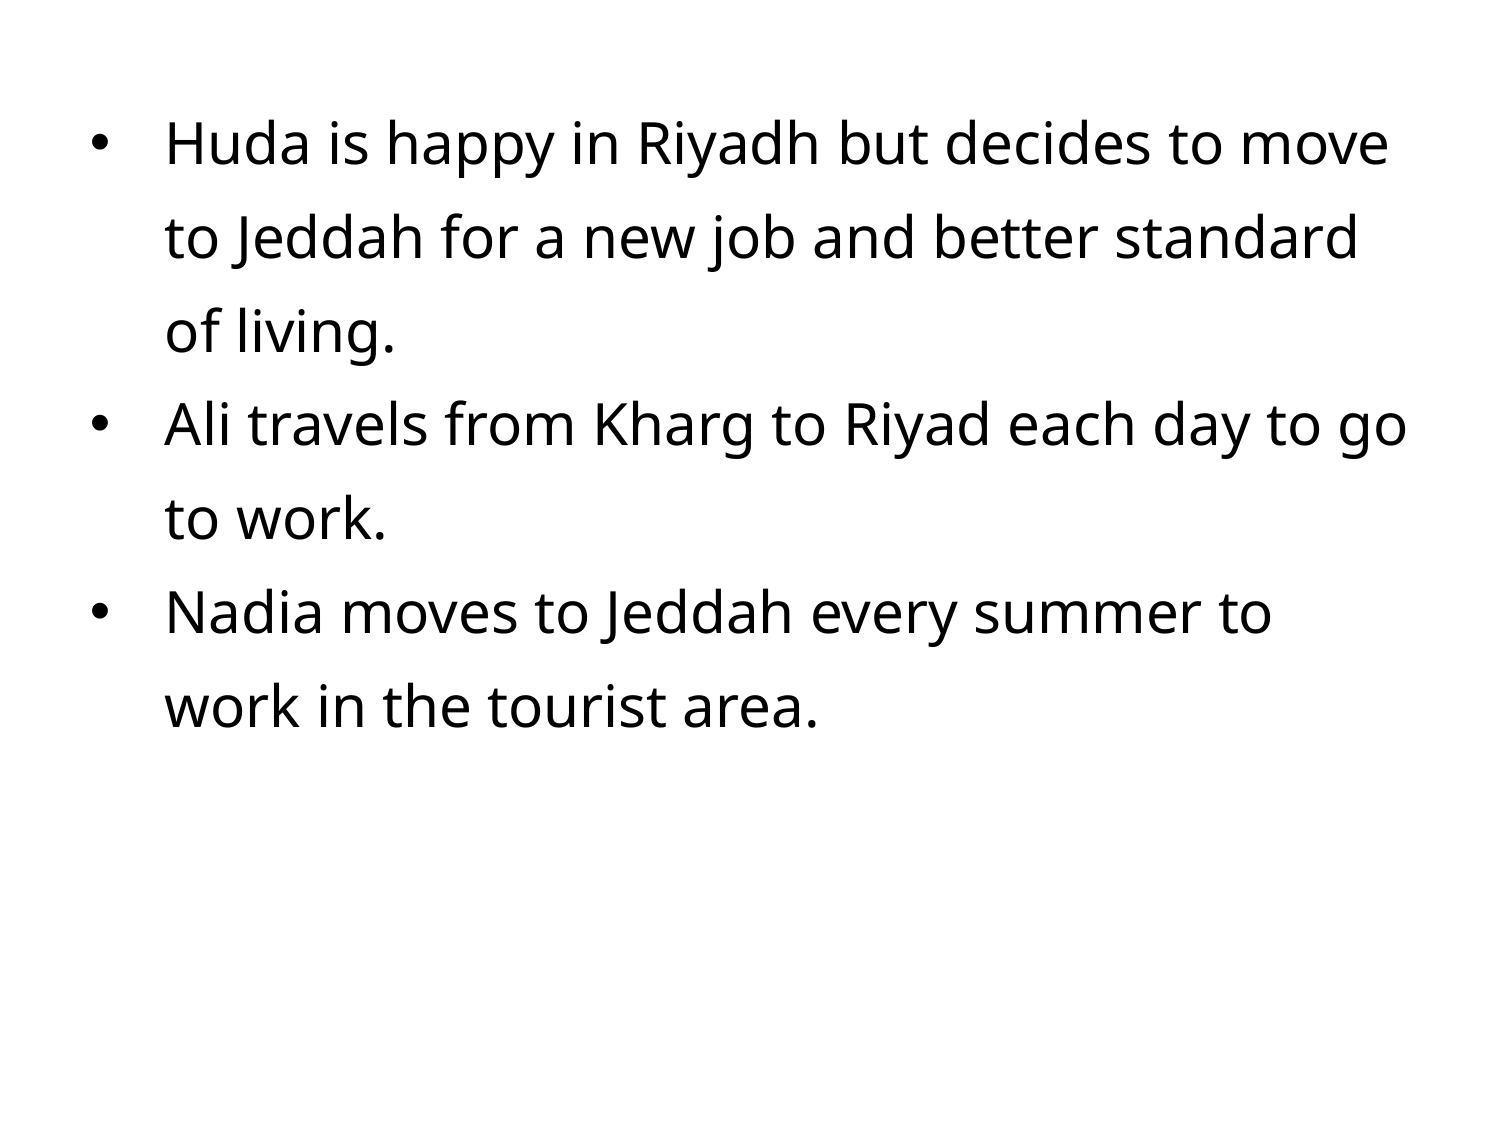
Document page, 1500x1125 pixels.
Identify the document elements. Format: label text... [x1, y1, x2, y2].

text_box Huda is happy in Riyadh but decides to move to Jeddah for a new job and better standard of living. Ali travels from Kharg to Riyad each day to go to work. Nadia moves to Jeddah every summer to work in the tourist area. [74, 74, 1425, 747]
